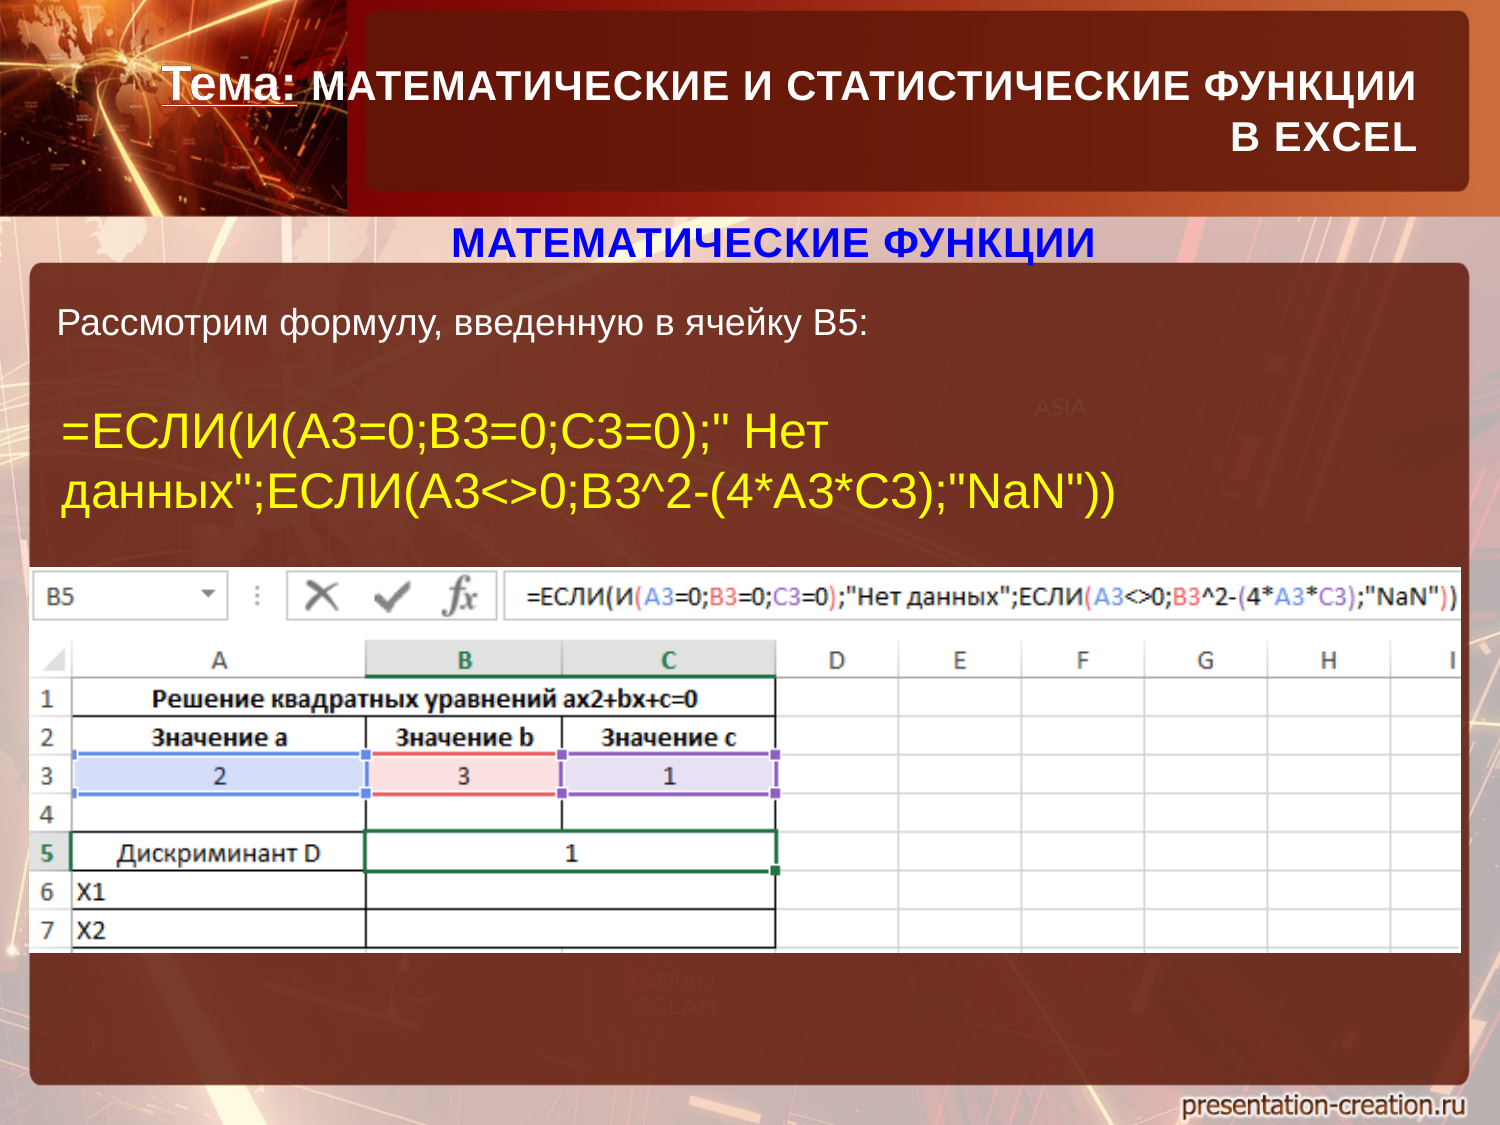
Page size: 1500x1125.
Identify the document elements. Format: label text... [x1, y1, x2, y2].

text_box =ЕСЛИ(И(A3=0;B3=0;C3=0);" Нет данных";ЕСЛИ(A3<>0;B3^2-(4*A3*C3);"NaN")) [47, 391, 1412, 527]
text_box Рассмотрим формулу, введенную в ячейку B5: [41, 290, 1447, 351]
text_box МАТЕМАТИЧЕСКИЕ ФУНКЦИИ [301, 208, 1247, 274]
picture [0, 0, 1500, 1125]
text_box Тема: МАТЕМАТИЧЕСКИЕ И СТАТИСТИЧЕСКИЕ ФУНКЦИИ В EXCEL [145, 42, 1433, 168]
